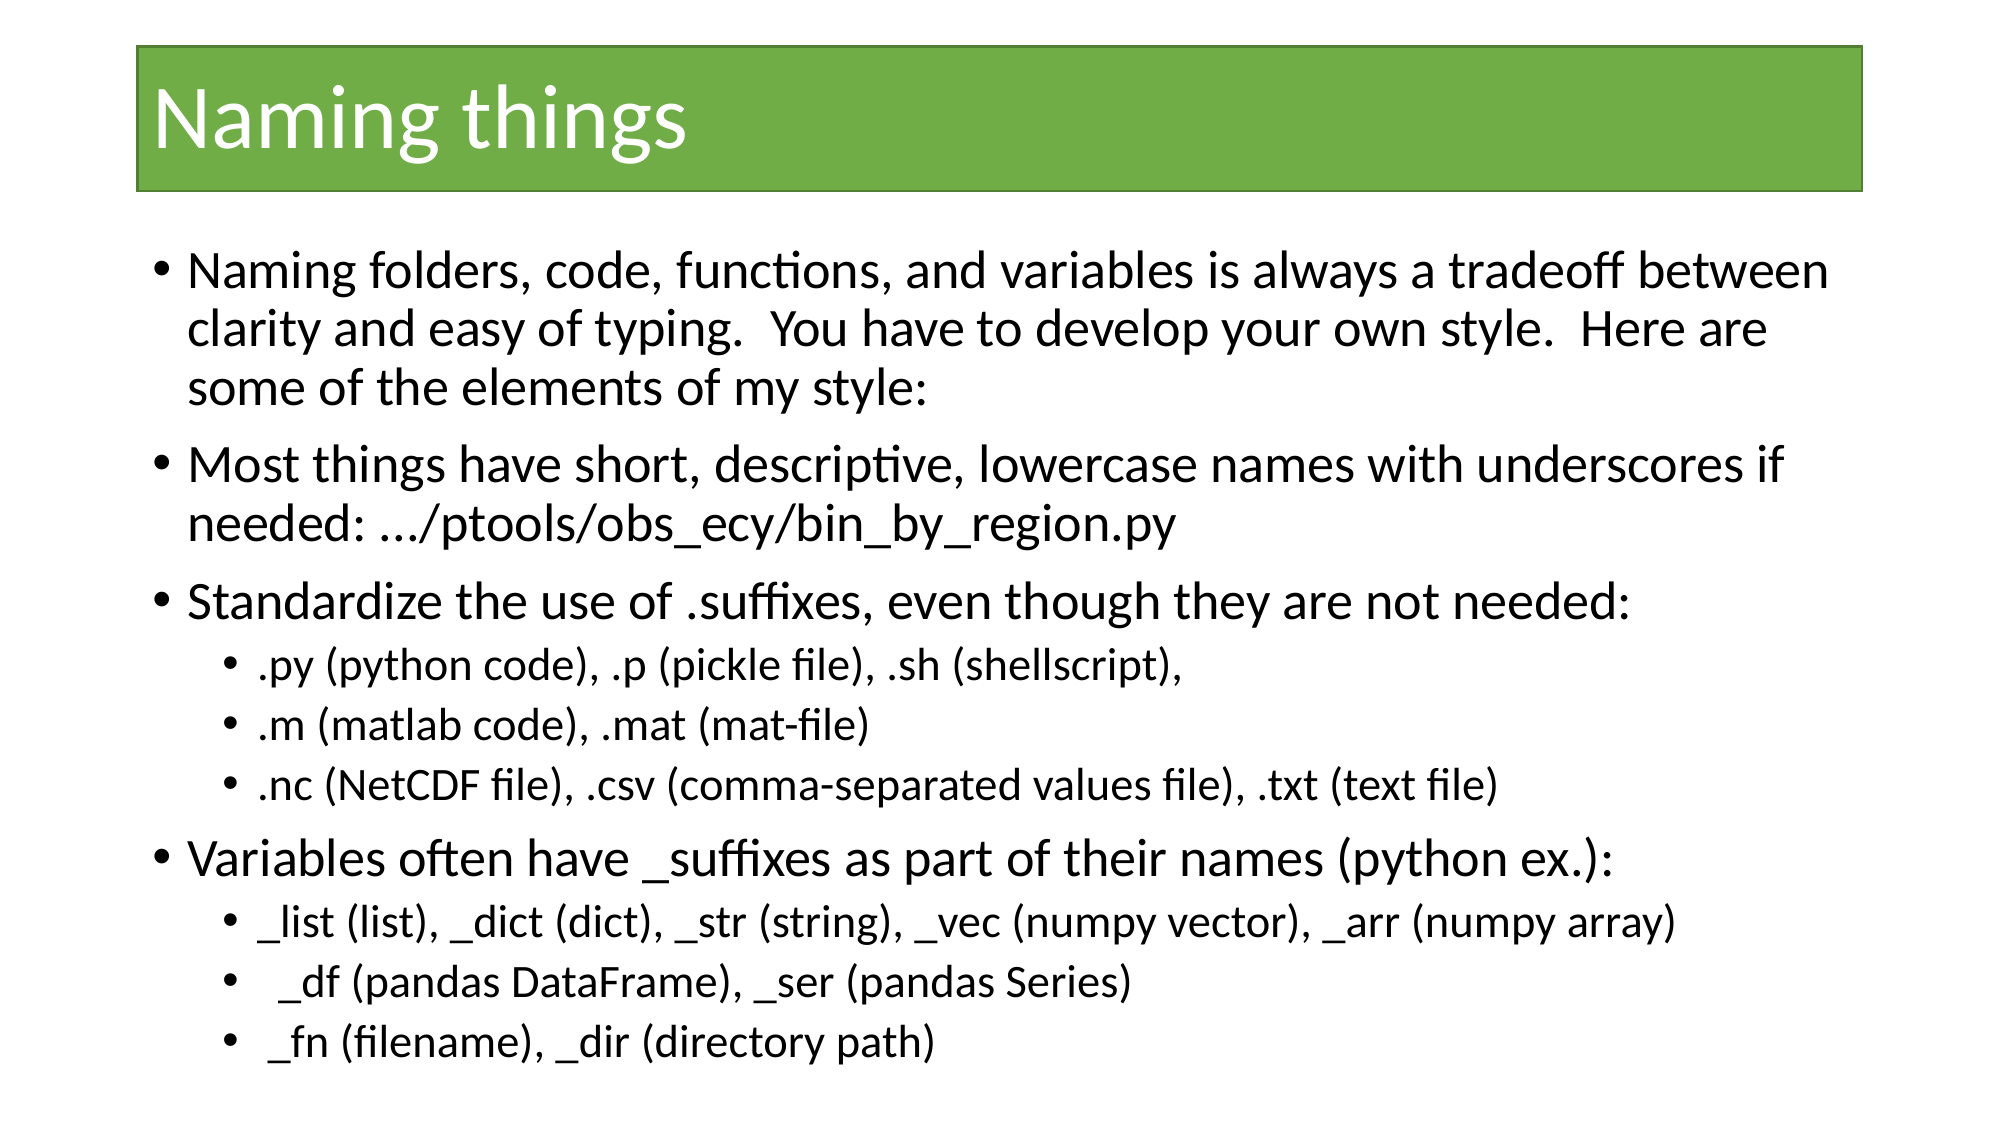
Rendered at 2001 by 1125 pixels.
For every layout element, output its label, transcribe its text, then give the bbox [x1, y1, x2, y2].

list Naming folders, code, functions, and variables is always a tradeoff between clarity and easy of typing. You have to develop your own style. Here are some of the elements of my style: Most things have short, descriptive, lowercase names with underscores if needed: .../ptools/obs_ecy/bin_by_region.py Standardize the use of .suffixes, even though they are not needed: .py (python code), .p (pickle file), .sh (shellscript), .m (matlab code), .mat (mat-file) .nc (NetCDF file), .csv (comma-separated values file), .txt (text file) Variables often have _suffixes as part of their names (python ex.): _list (list), _dict (dict), _str (string), _vec (numpy vector), _arr (numpy array) _df (pandas DataFrame), _ser (pandas Series) _fn (filename), _dir (directory path) [137, 234, 1863, 1079]
title Naming things [136, 45, 1863, 192]
